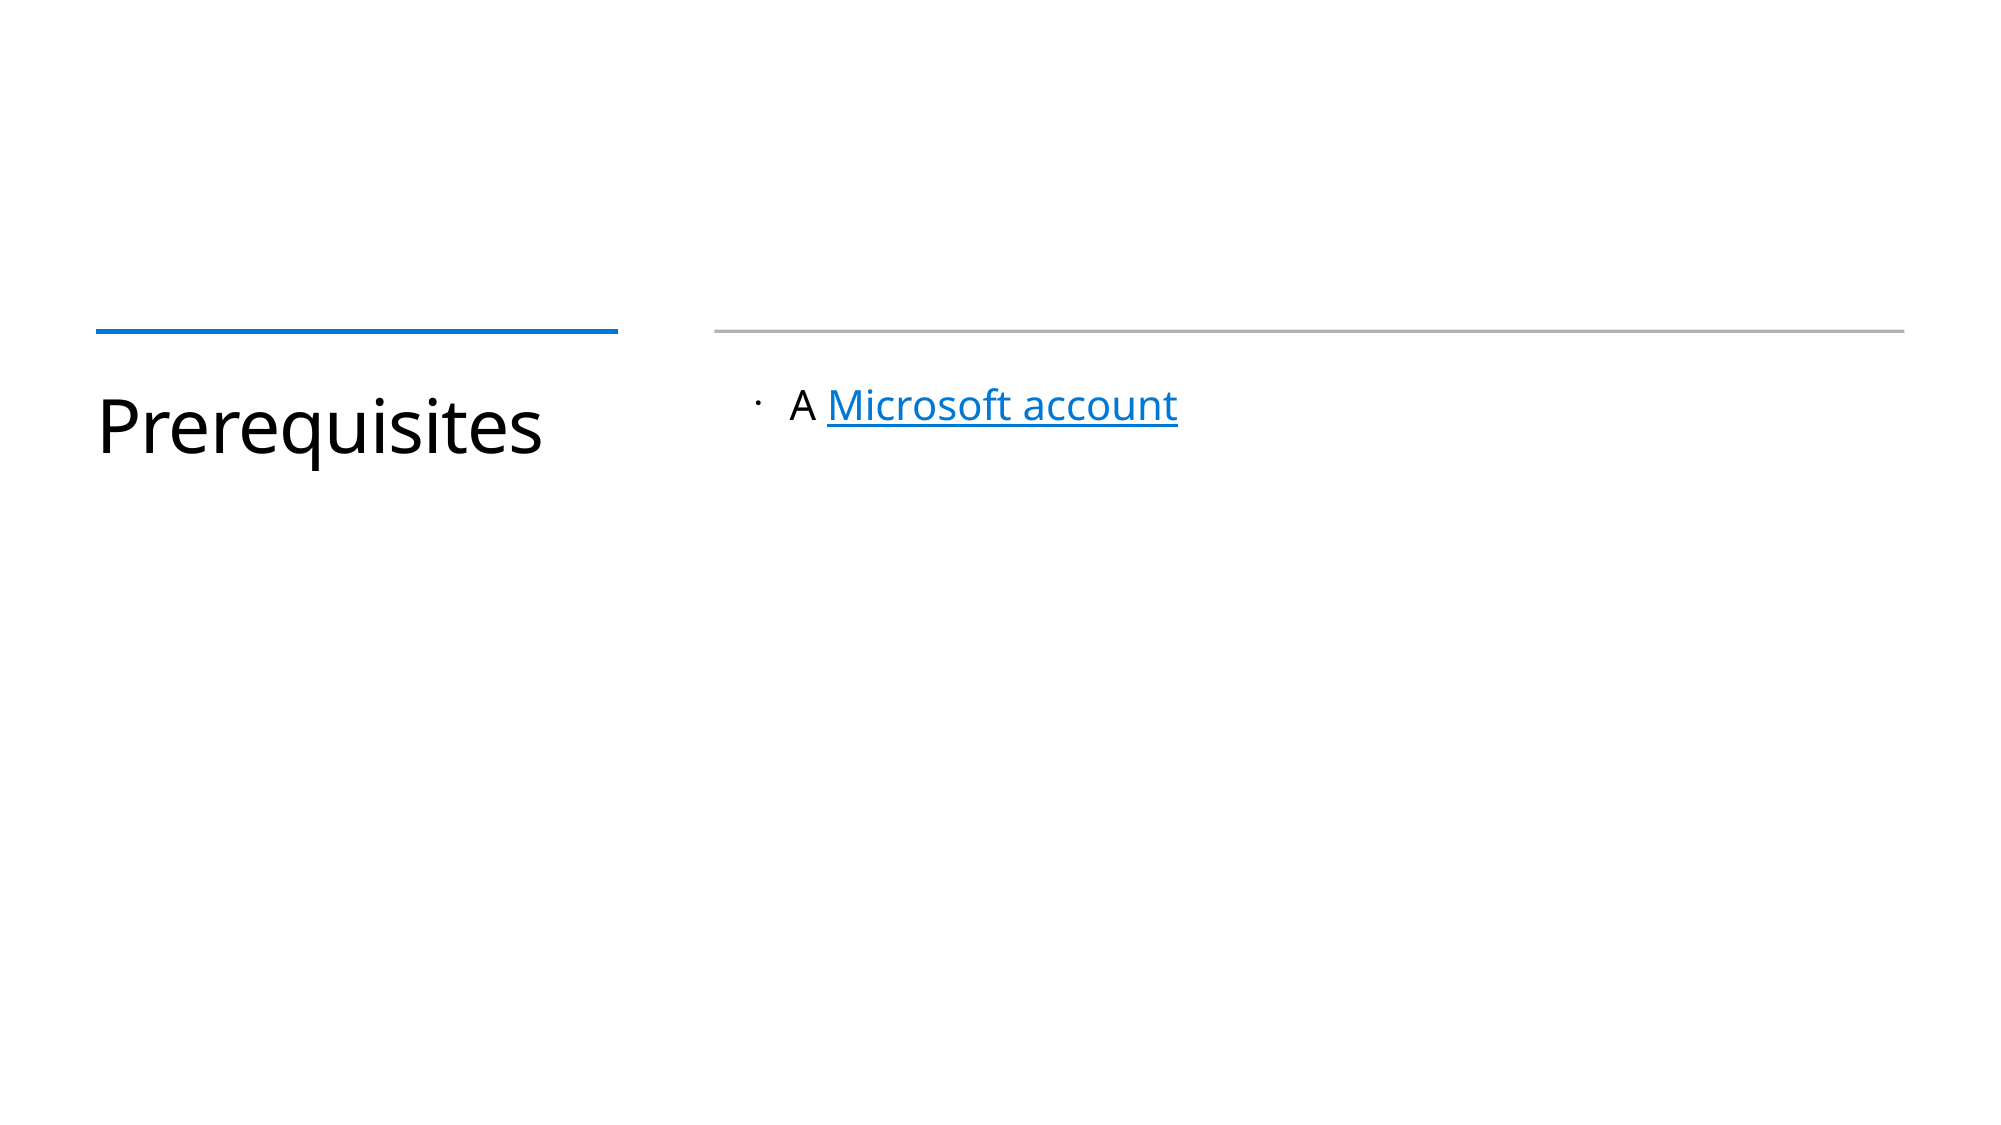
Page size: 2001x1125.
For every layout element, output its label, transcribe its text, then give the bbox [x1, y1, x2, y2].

list A Microsoft account [714, 378, 1905, 429]
title Prerequisites [96, 378, 618, 469]
